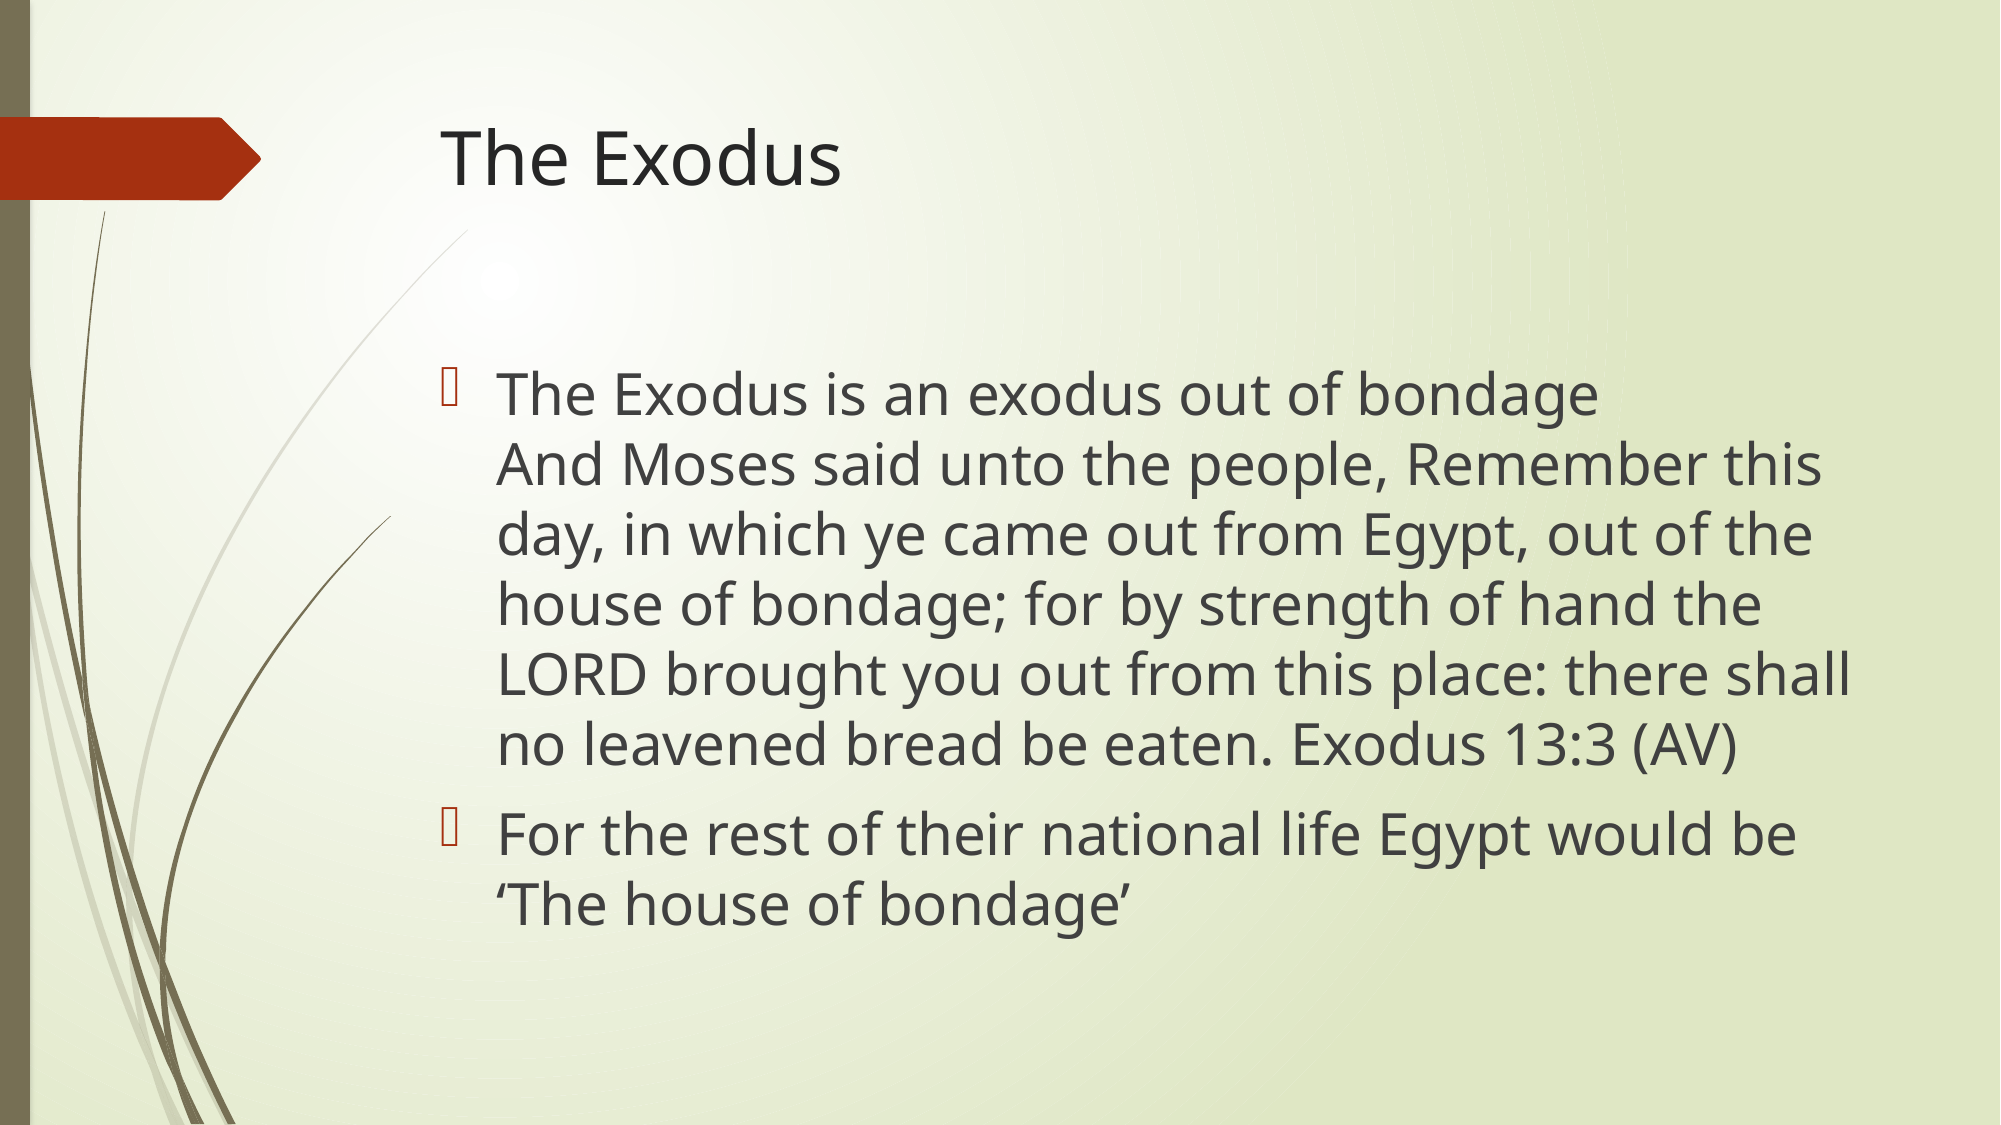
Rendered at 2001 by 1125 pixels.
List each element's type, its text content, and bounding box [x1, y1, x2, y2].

list The Exodus is an exodus out of bondage And Moses said unto the people, Remember this day, in which ye came out from Egypt, out of the house of bondage; for by strength of hand the LORD brought you out from this place: there shall no leavened bread be eaten. Exodus 13:3 (AV) For the rest of their national life Egypt would be ‘The house of bondage’ [424, 350, 1914, 970]
title The Exodus [425, 102, 1888, 313]
